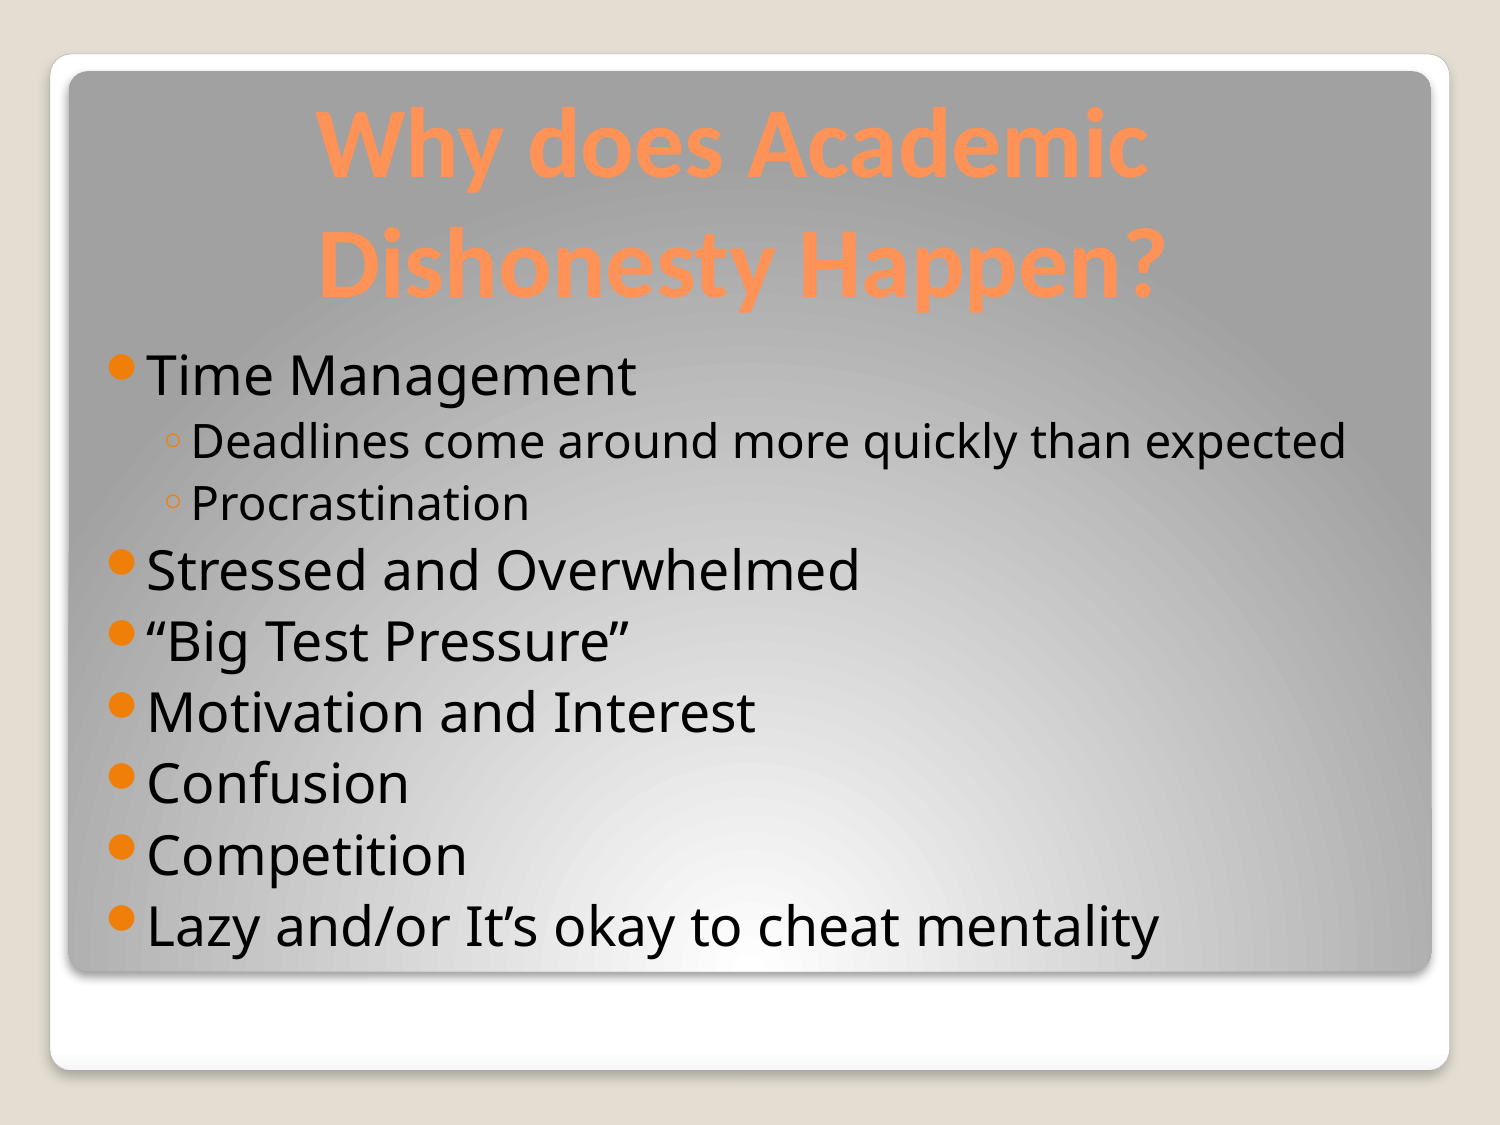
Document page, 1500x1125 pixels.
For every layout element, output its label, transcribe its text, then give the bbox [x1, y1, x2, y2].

list Time Management Deadlines come around more quickly than expected Procrastination Stressed and Overwhelmed “Big Test Pressure” Motivation and Interest Confusion Competition Lazy and/or It’s okay to cheat mentality [75, 324, 1418, 975]
title Why does Academic Dishonesty Happen? [62, 137, 1425, 325]
